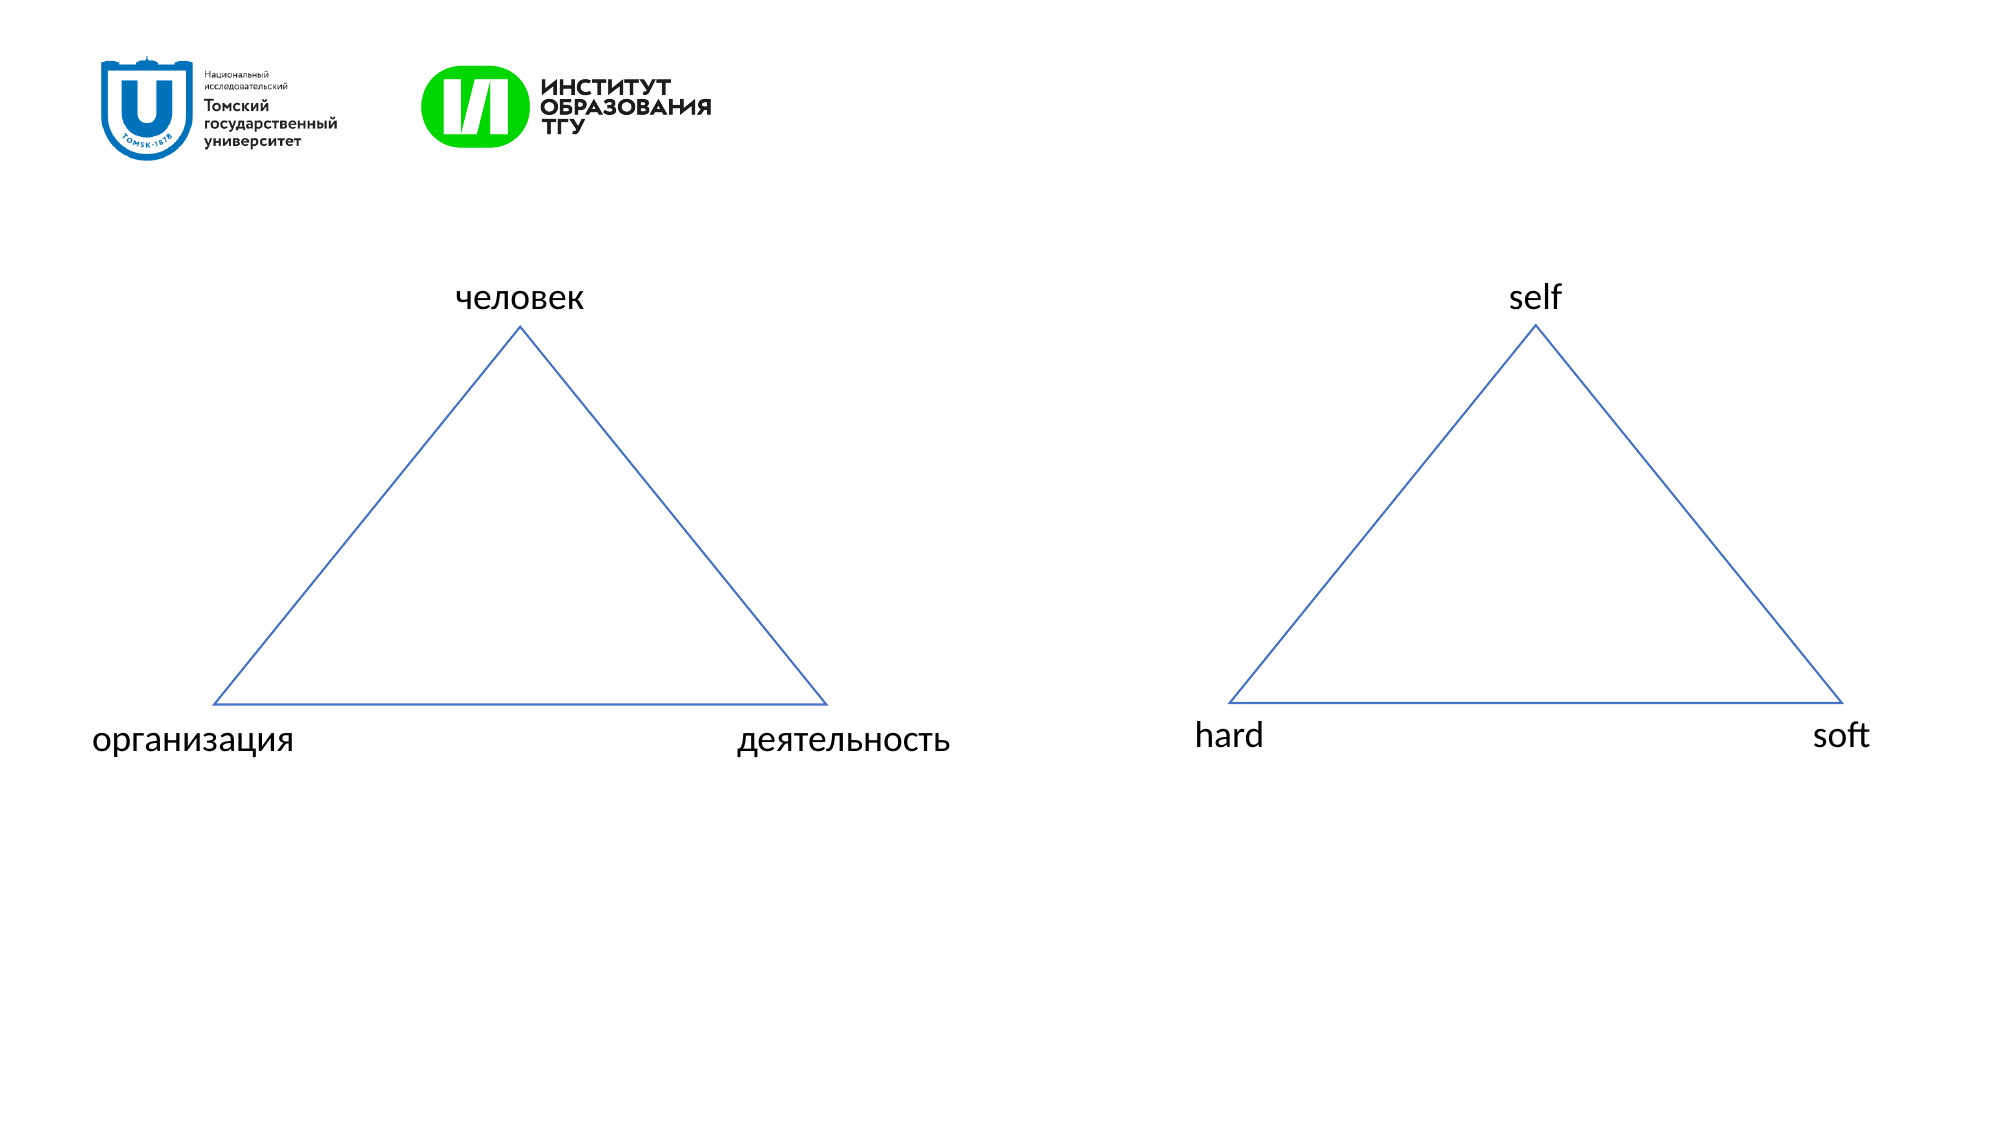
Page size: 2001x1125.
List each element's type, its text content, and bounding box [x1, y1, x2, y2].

picture [69, 34, 359, 179]
picture [421, 65, 711, 148]
text_box soft [1798, 702, 1886, 763]
text_box организация [77, 706, 310, 766]
text_box человек [440, 264, 600, 325]
text_box деятельность [722, 706, 966, 766]
text_box self [1494, 264, 1578, 325]
text_box hard [1179, 702, 1280, 763]
text_box [211, 325, 829, 706]
text_box [1229, 325, 1843, 705]
